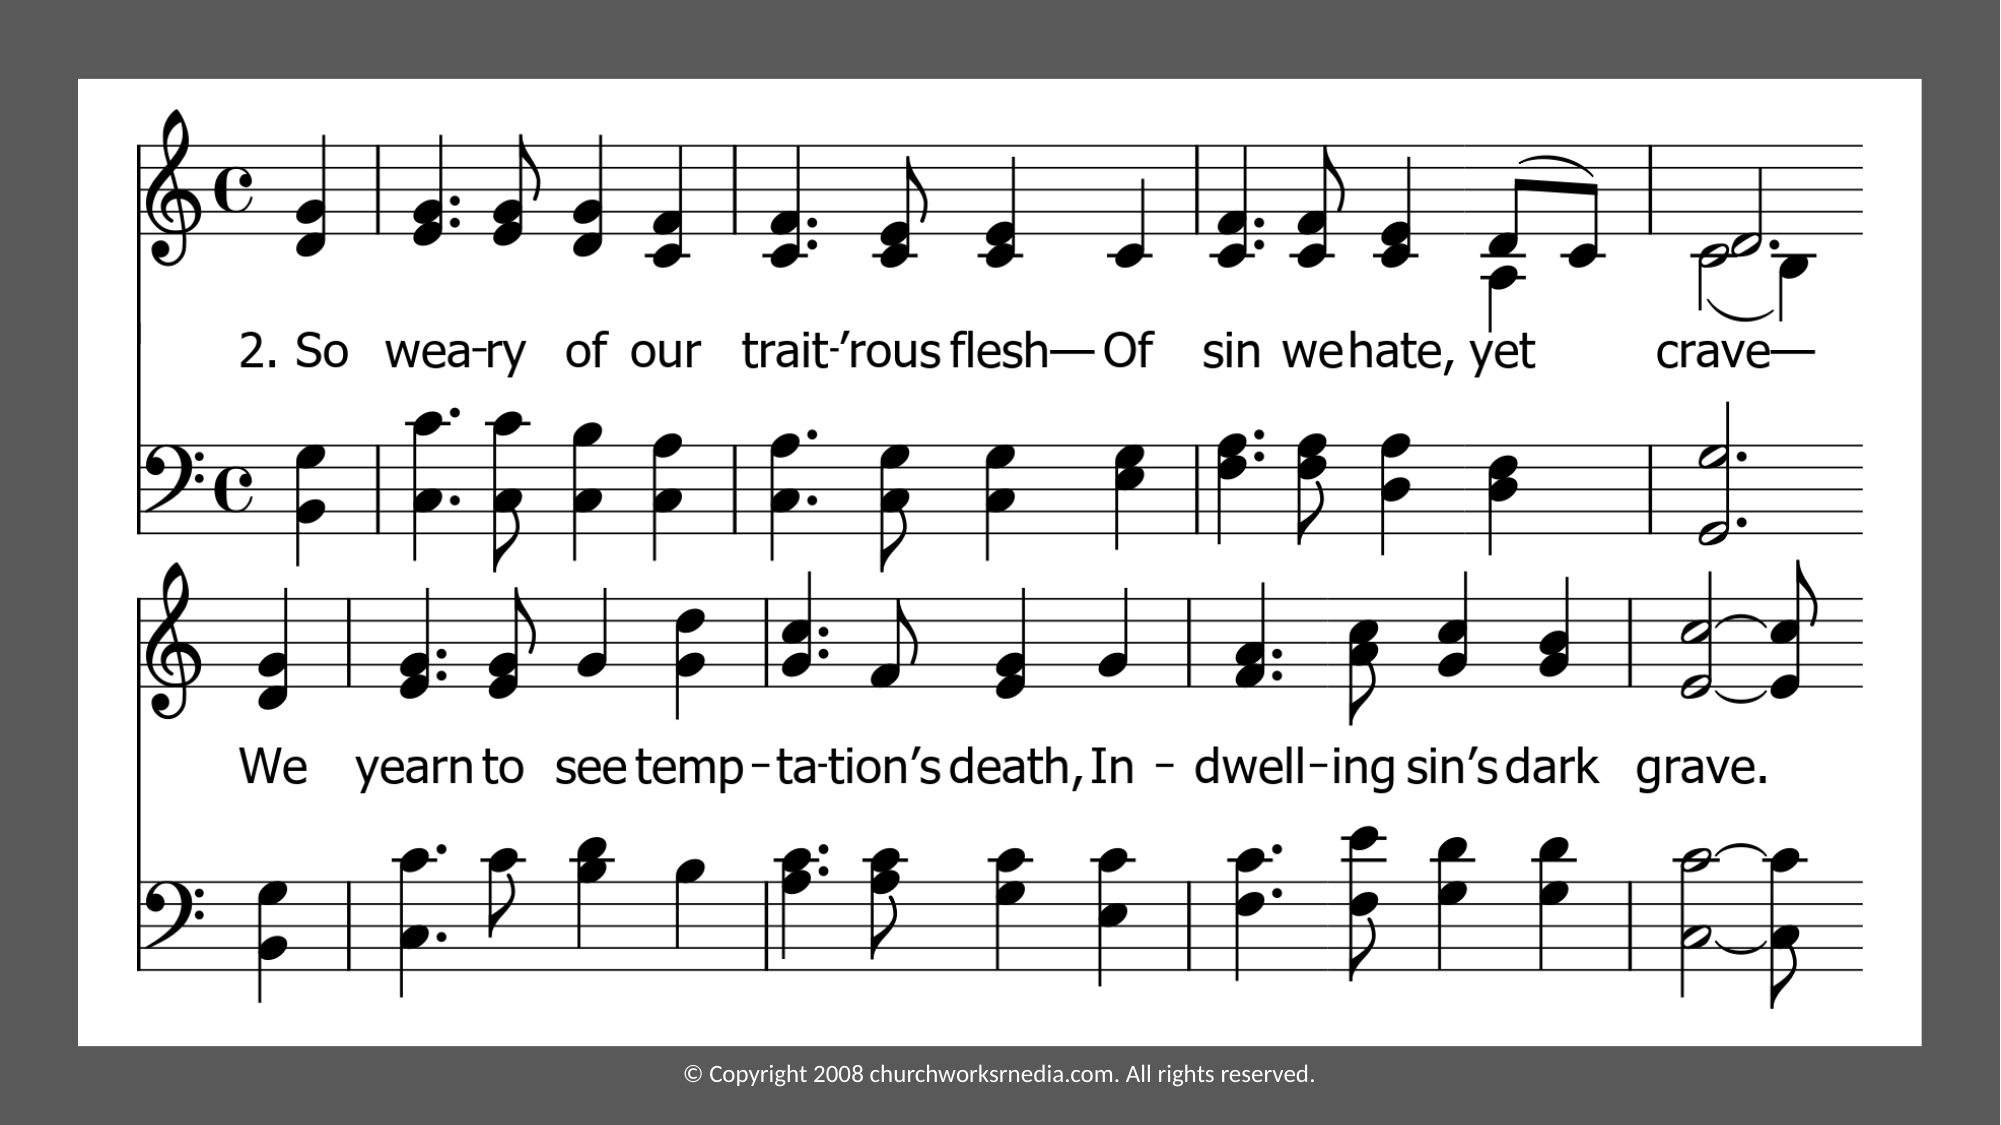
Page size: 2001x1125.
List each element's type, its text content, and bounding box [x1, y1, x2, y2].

text_box [0, 0, 2000, 1125]
footer © Copyright 2008 churchworksrnedia.com. All rights reserved. [662, 1042, 1338, 1103]
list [137, 105, 1863, 1020]
text_box [77, 78, 1923, 1047]
